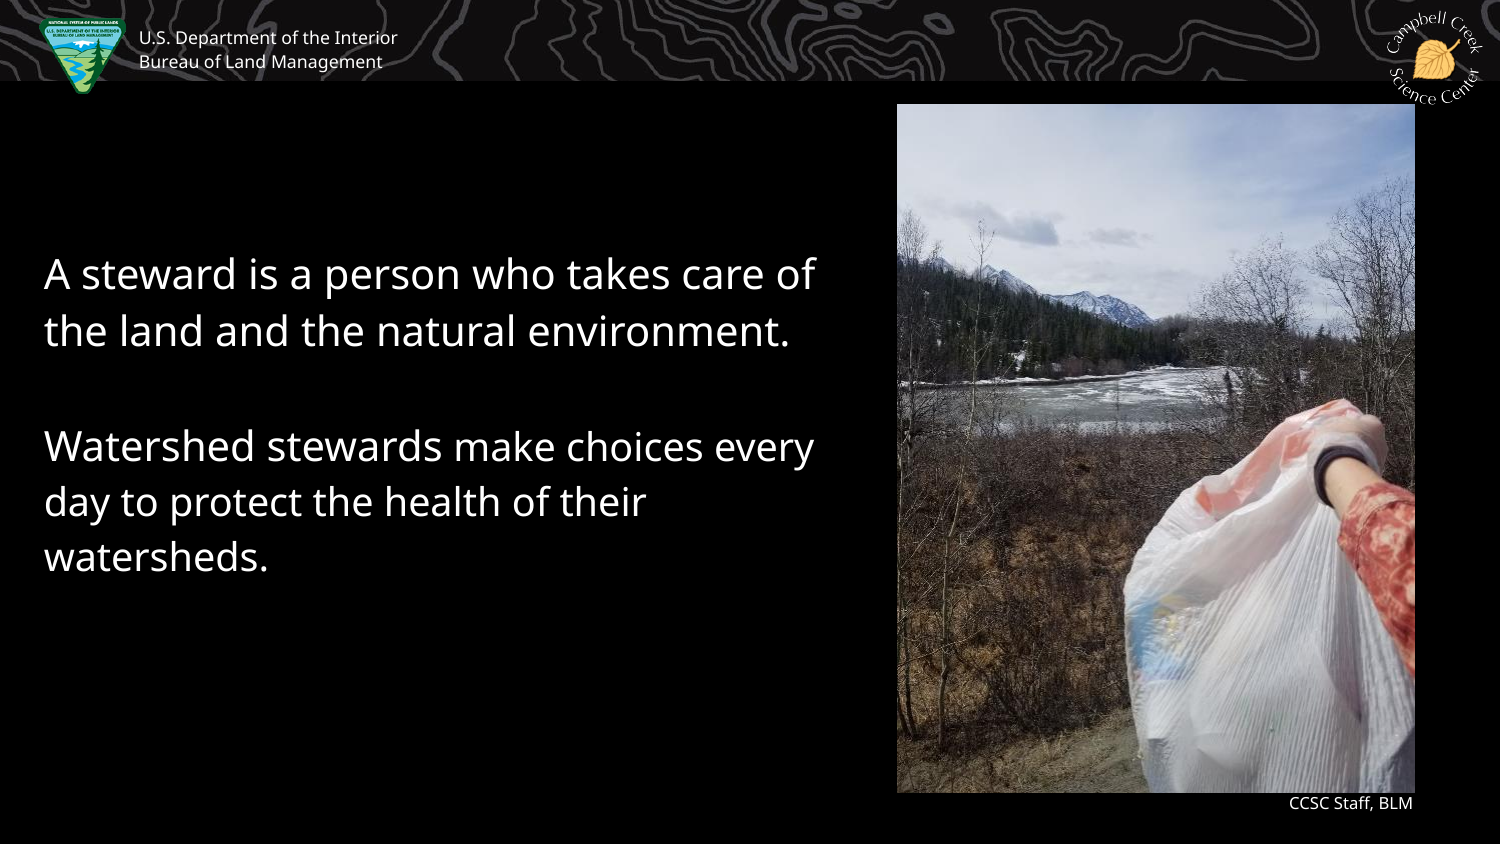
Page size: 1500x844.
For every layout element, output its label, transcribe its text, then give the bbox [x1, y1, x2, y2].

picture [897, 103, 1415, 794]
text_box CCSC Staff, BLM [1269, 782, 1475, 823]
title A steward is a person who takes care of the land and the natural environment. Watershed stewards make choices every day to protect the health of their watersheds. [28, 225, 892, 671]
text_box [0, 0, 1500, 105]
